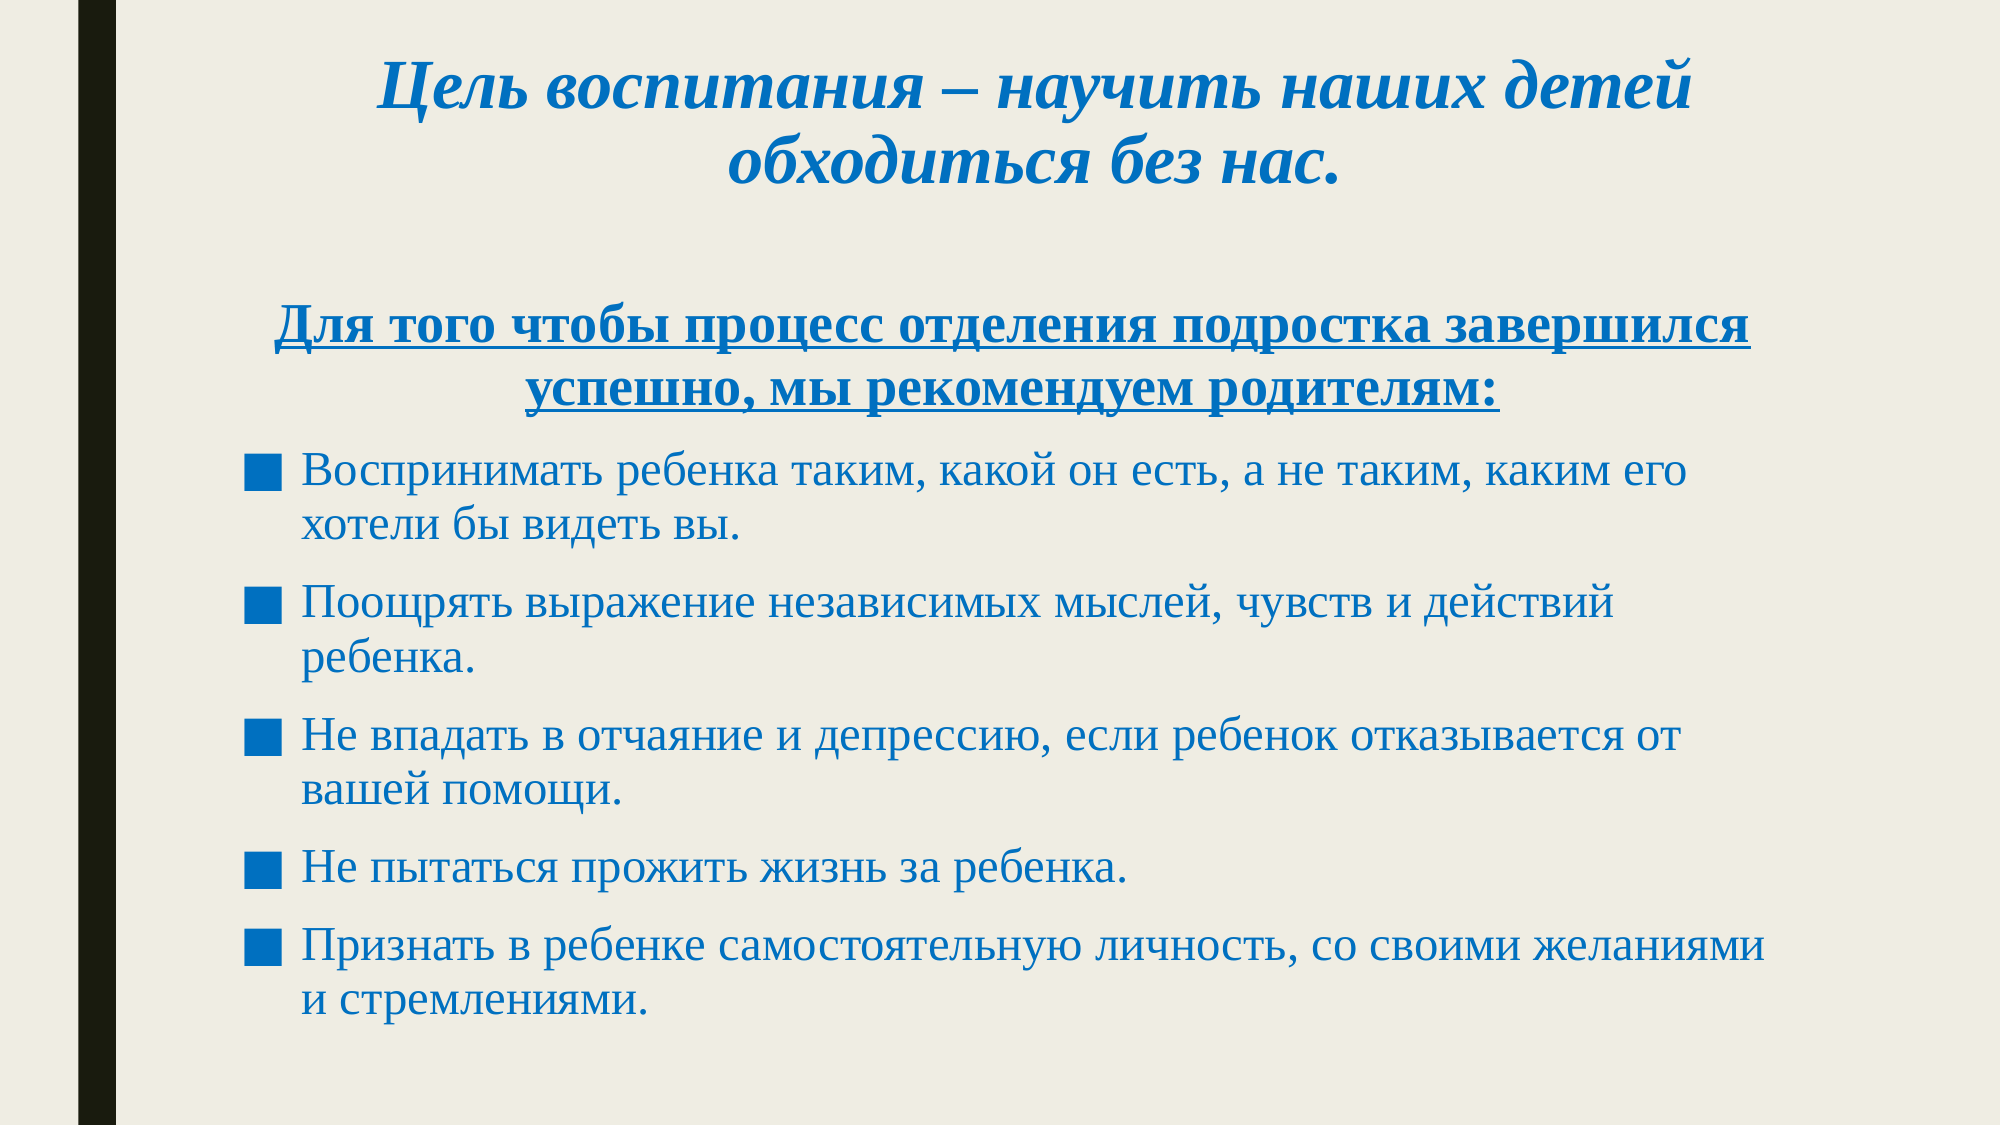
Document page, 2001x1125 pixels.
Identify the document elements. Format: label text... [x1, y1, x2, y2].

title Цель воспитания – научить наших детей обходиться без нас. [248, 40, 1824, 285]
list Для того чтобы процесс отделения подростка завершился успешно, мы рекомендуем родителям: Воспринимать ребенка таким, какой он есть, а не таким, каким его хотели бы видеть вы. Поощрять выражение независимых мыслей, чувств и действий ребенка. Не впадать в отчаяние и депрессию, если ребенок отказывается от вашей помощи. Не пытаться прожить жизнь за ребенка. Признать в ребенке самостоятельную личность, со своими желаниями и стремлениями. [225, 284, 1800, 1037]
